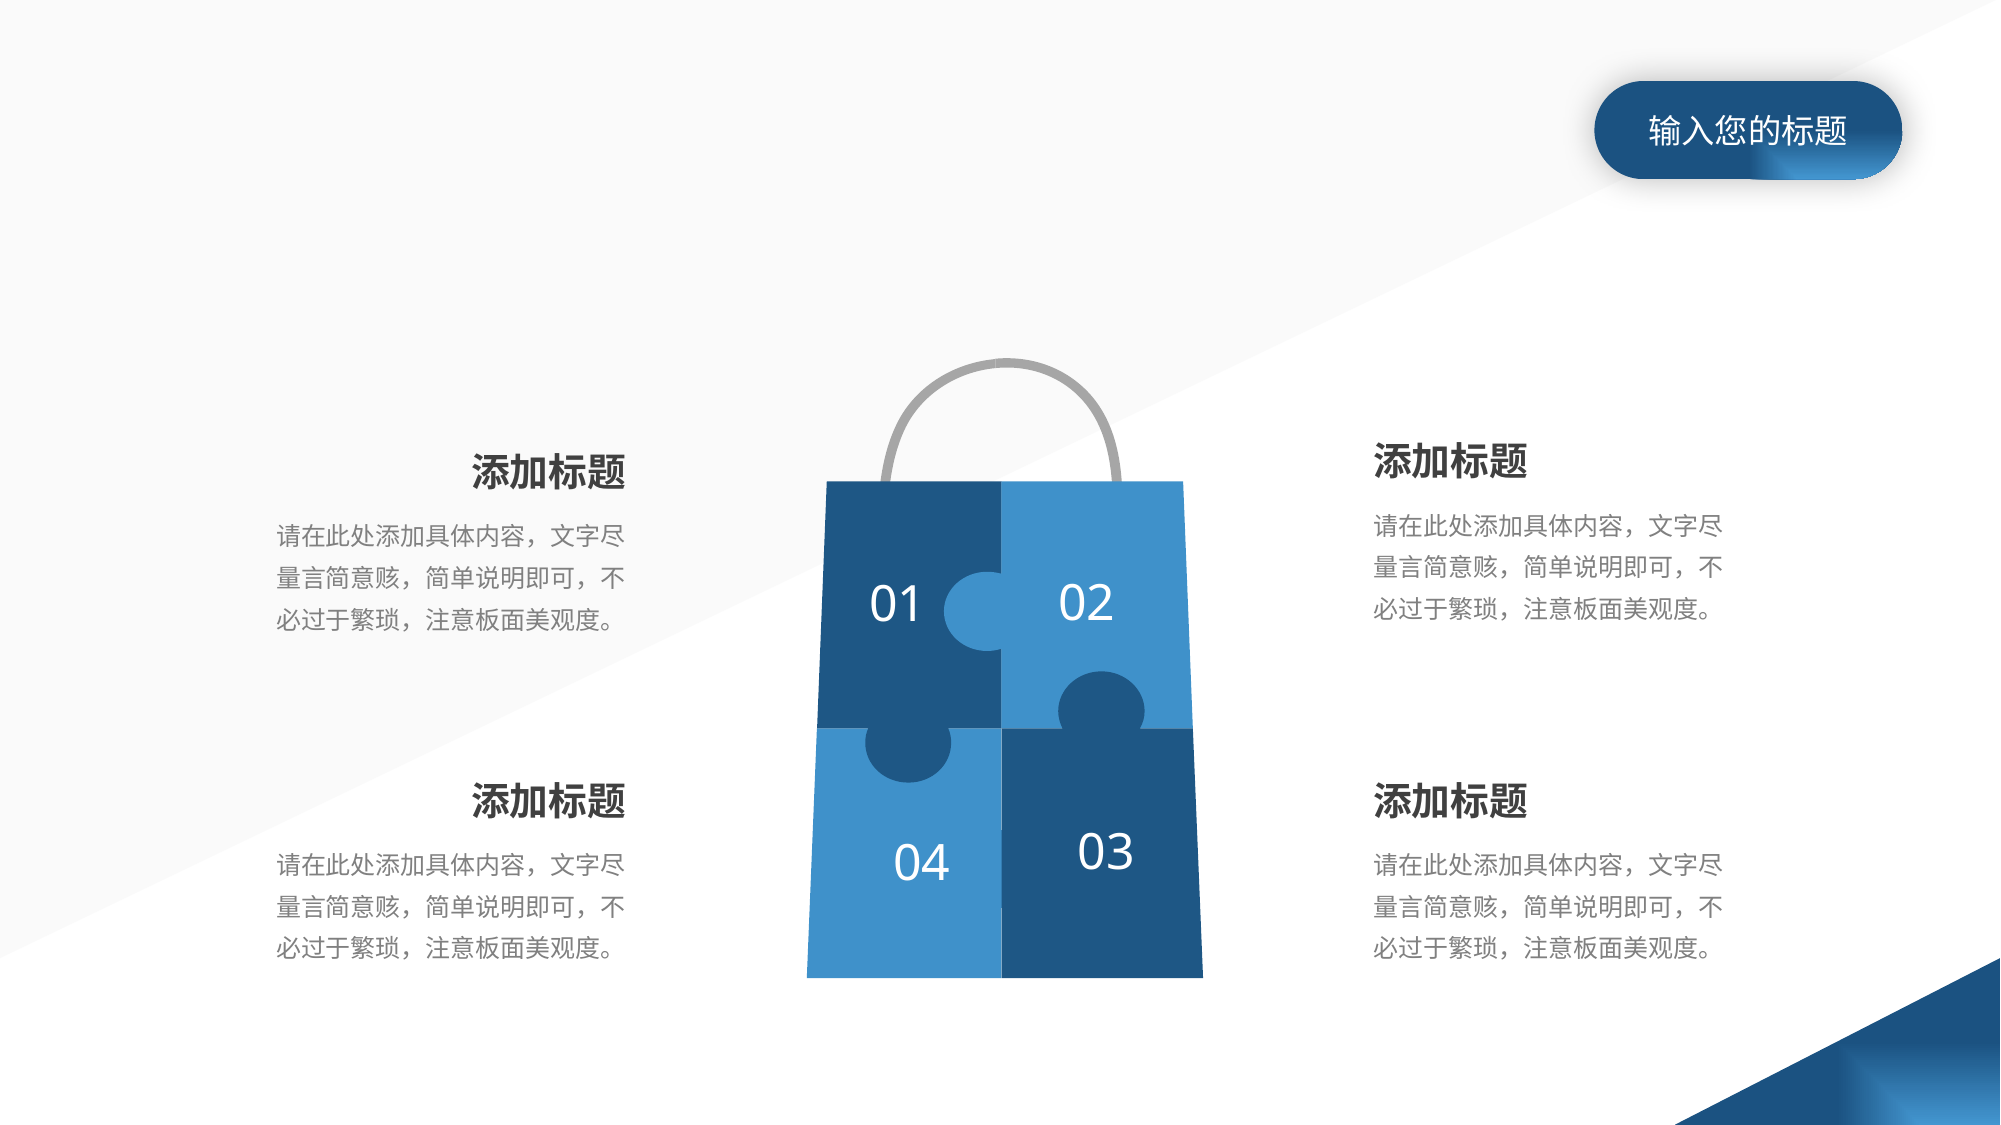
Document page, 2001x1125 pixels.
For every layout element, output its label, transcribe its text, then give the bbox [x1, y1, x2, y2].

text_box 添加标题 [1358, 768, 1676, 831]
text_box 添加标题 [1358, 429, 1676, 491]
text_box [1604, 162, 1892, 181]
text_box 请在此处添加具体内容，文字尽量言简意赅，简单说明即可，不必过于繁琐，注意板面美观度。 [1358, 490, 1764, 632]
text_box 请在此处添加具体内容，文字尽量言简意赅，简单说明即可，不必过于繁琐，注意板面美观度。 [236, 830, 641, 971]
text_box 请在此处添加具体内容，文字尽量言简意赅，简单说明即可，不必过于繁琐，注意板面美观度。 [236, 501, 641, 642]
text_box 添加标题 [323, 439, 641, 502]
text_box 添加标题 [323, 768, 641, 831]
text_box 请在此处添加具体内容，文字尽量言简意赅，简单说明即可，不必过于繁琐，注意板面美观度。 [1358, 830, 1764, 971]
text_box [1674, 956, 2000, 1125]
text_box 输入您的标题 [1593, 98, 1903, 162]
text_box [0, 0, 1997, 960]
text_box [806, 355, 1203, 979]
text_box [1605, 79, 1892, 98]
